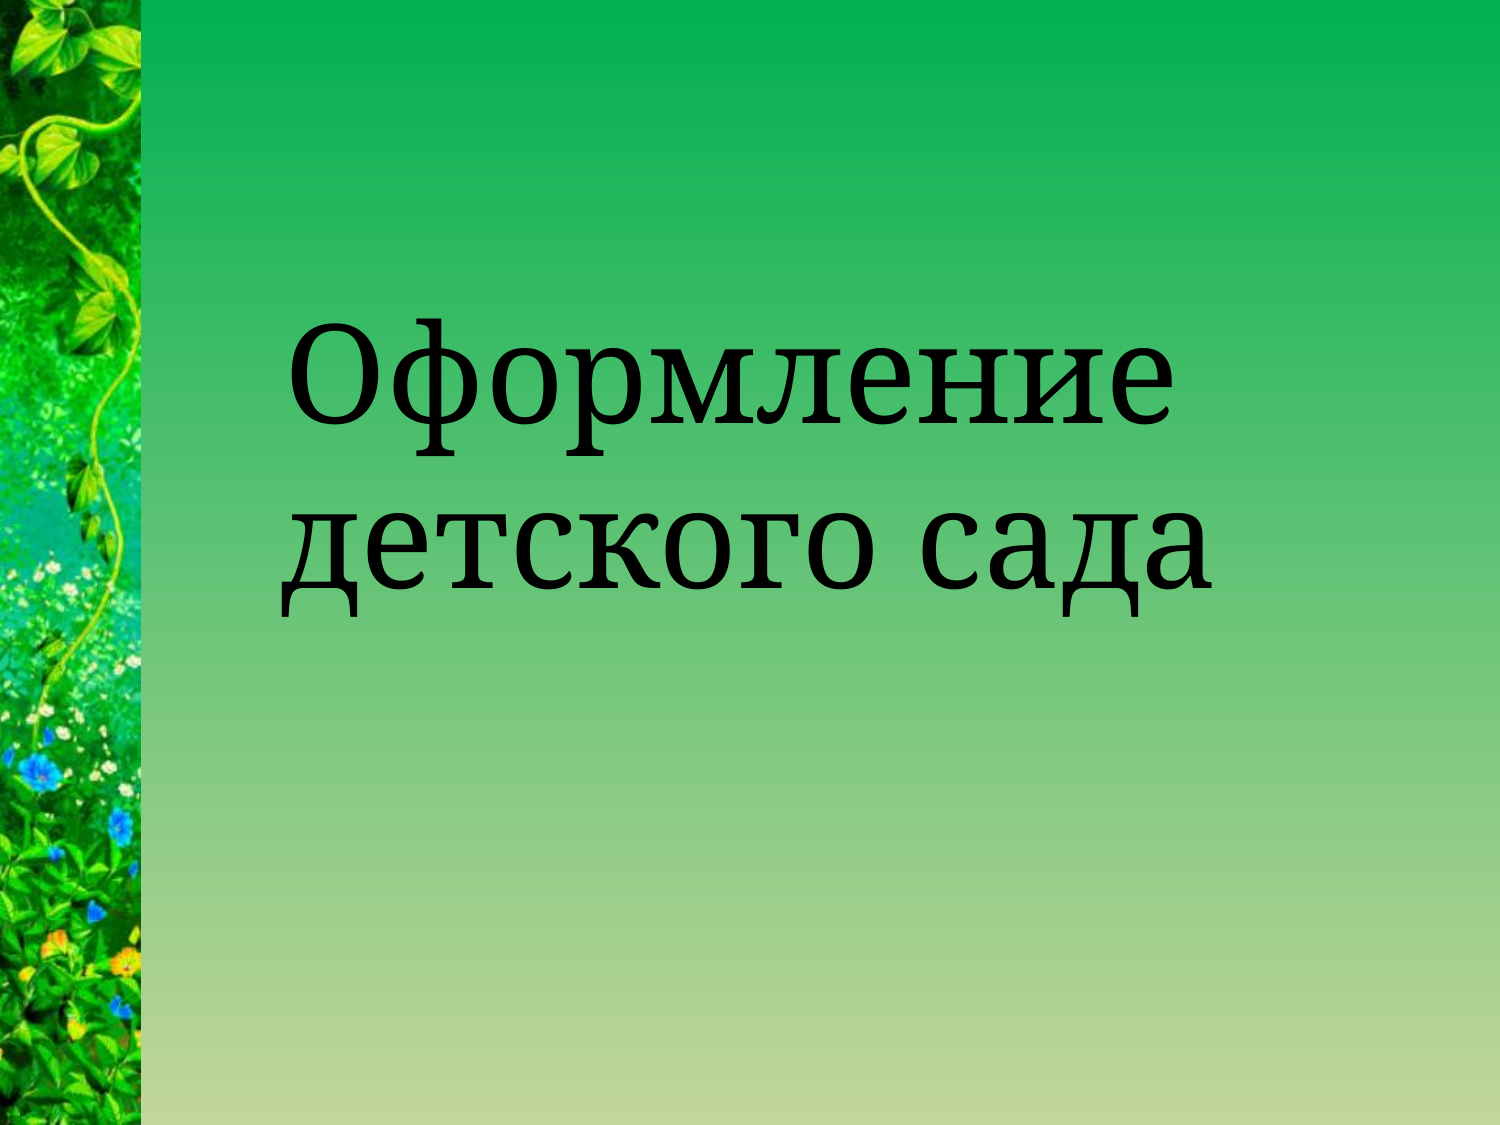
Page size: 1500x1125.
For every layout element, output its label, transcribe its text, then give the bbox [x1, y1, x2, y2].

picture [0, 0, 141, 1125]
title Оформление детского сада [74, 44, 1426, 859]
